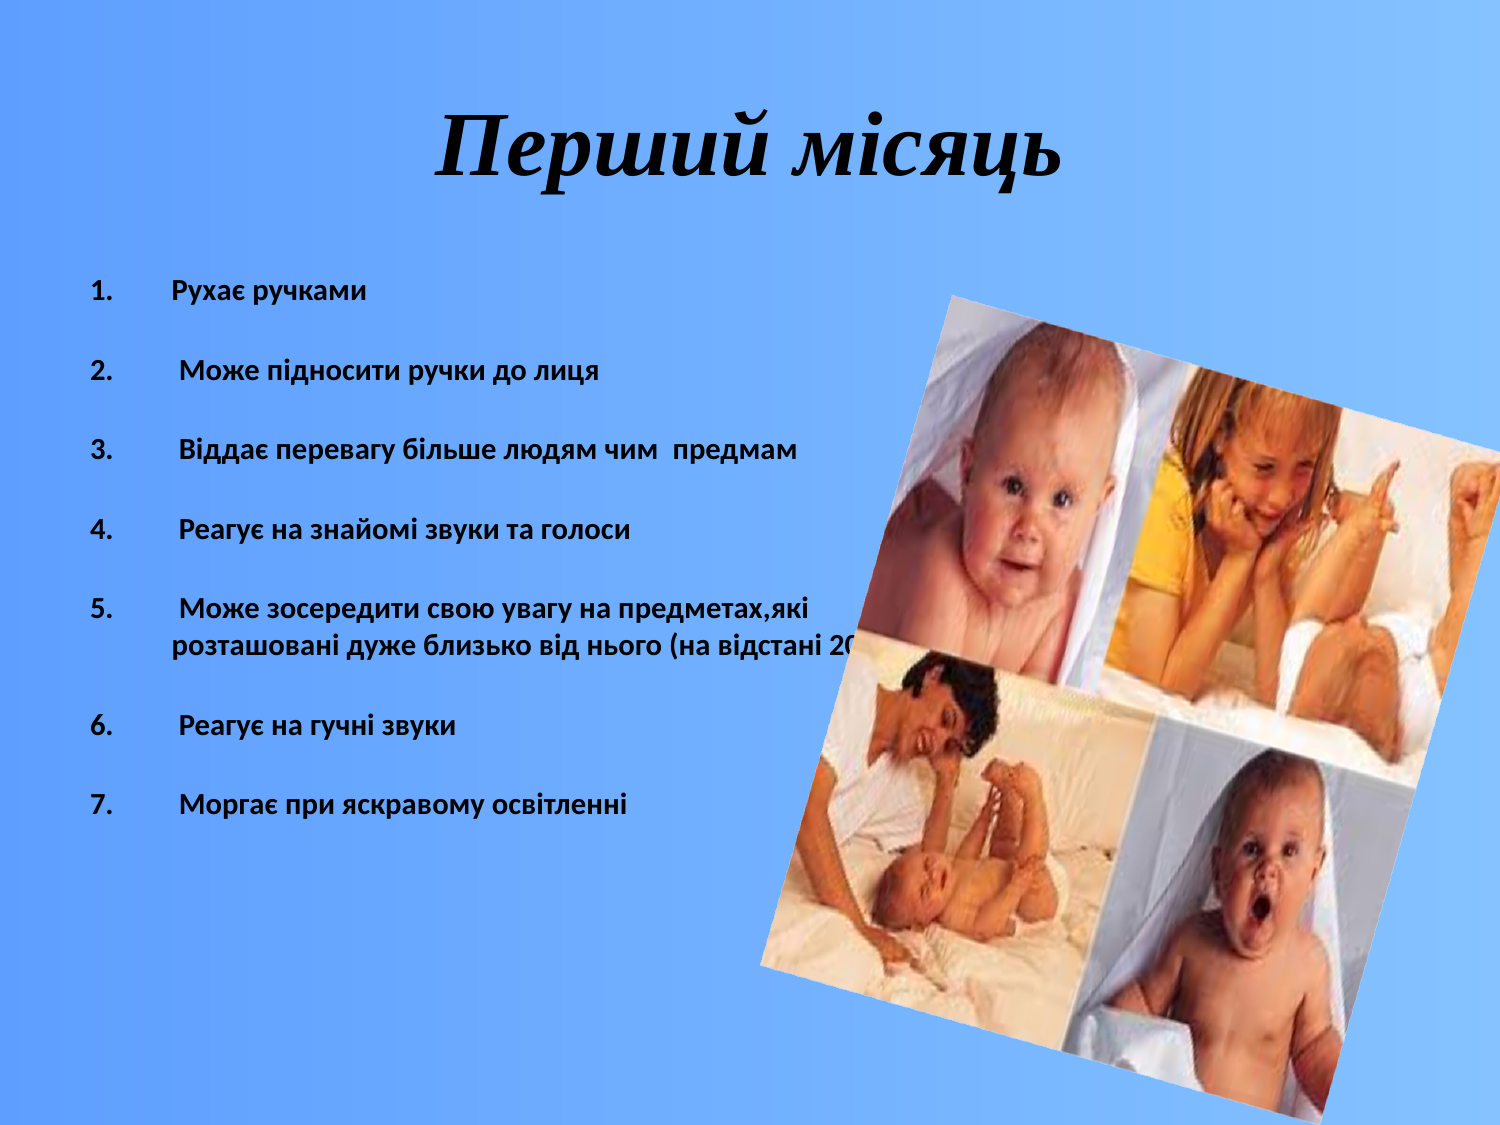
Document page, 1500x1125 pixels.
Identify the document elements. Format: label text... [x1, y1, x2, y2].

title Перший місяць [75, 45, 1425, 233]
picture [761, 297, 1500, 1124]
list Рухає ручками Може підносити ручки до лиця Віддає перевагу більше людям чим предмам Реагує на знайомі звуки та голоси Може зосередити свою увагу на предметах,які розташовані дуже близько від нього (на відстані 20 см) Реагує на гучні звуки Моргає при яскравому освітленні [75, 262, 928, 846]
